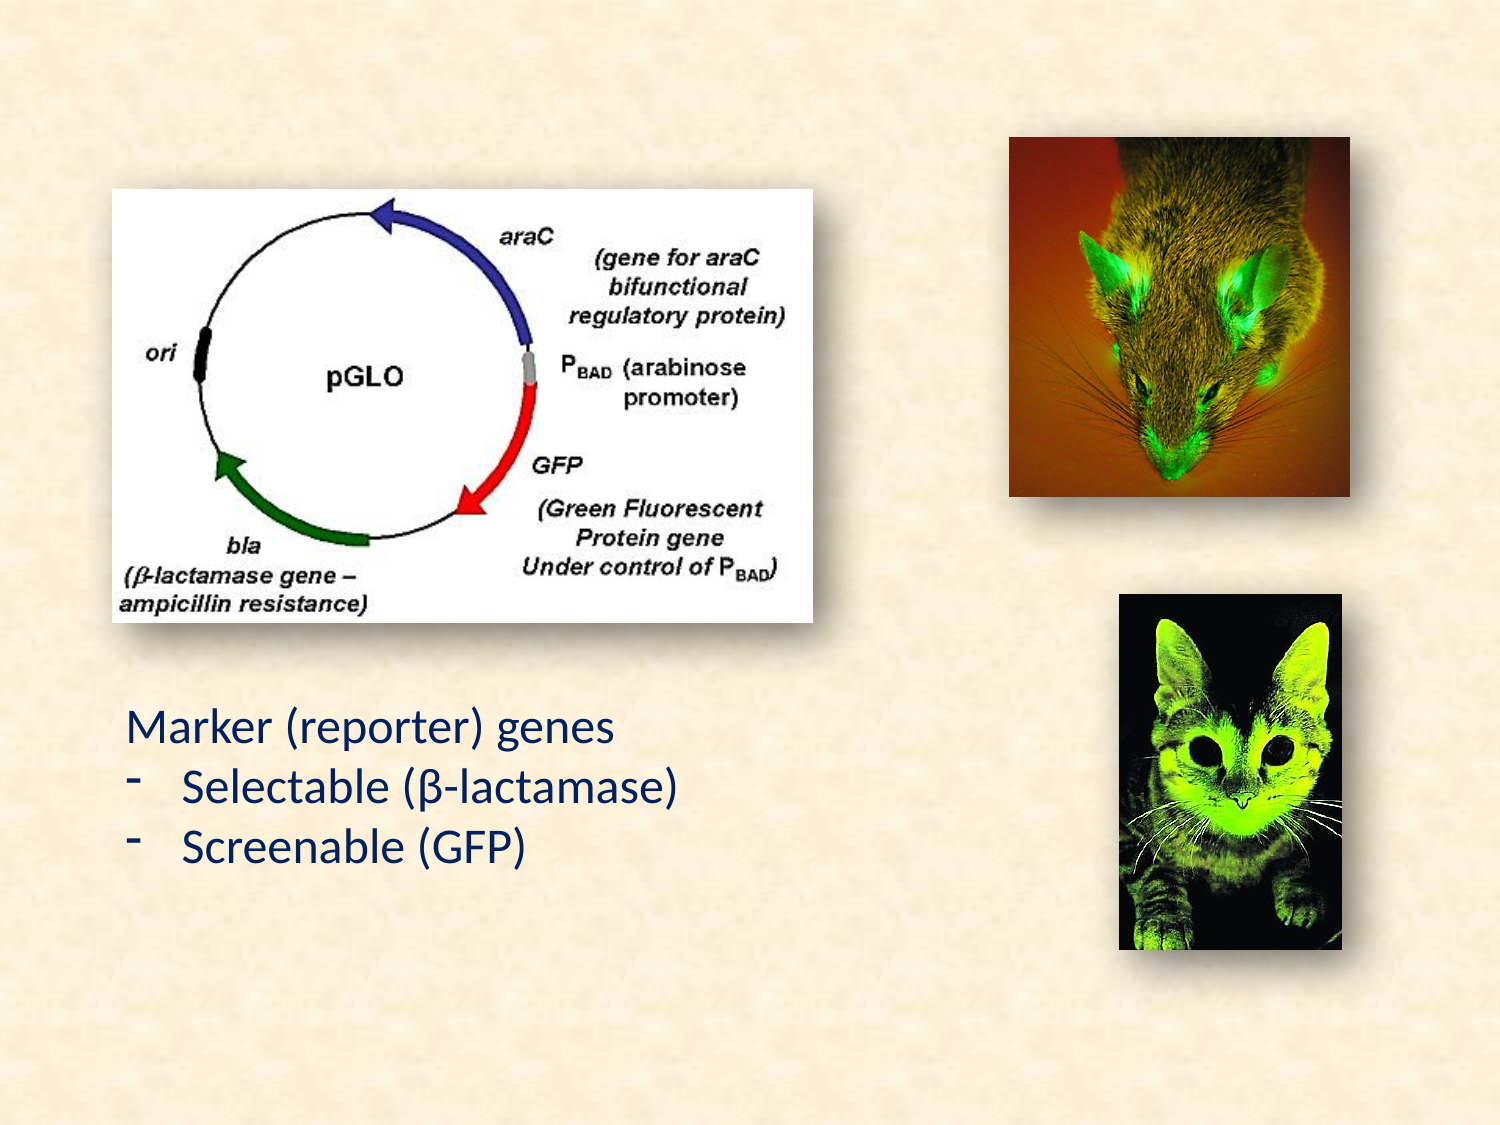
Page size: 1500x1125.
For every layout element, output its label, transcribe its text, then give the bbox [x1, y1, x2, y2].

picture [0, 0, 1500, 1125]
text_box Marker (reporter) genes Selectable (β-lactamase) Screenable (GFP) [110, 686, 861, 882]
